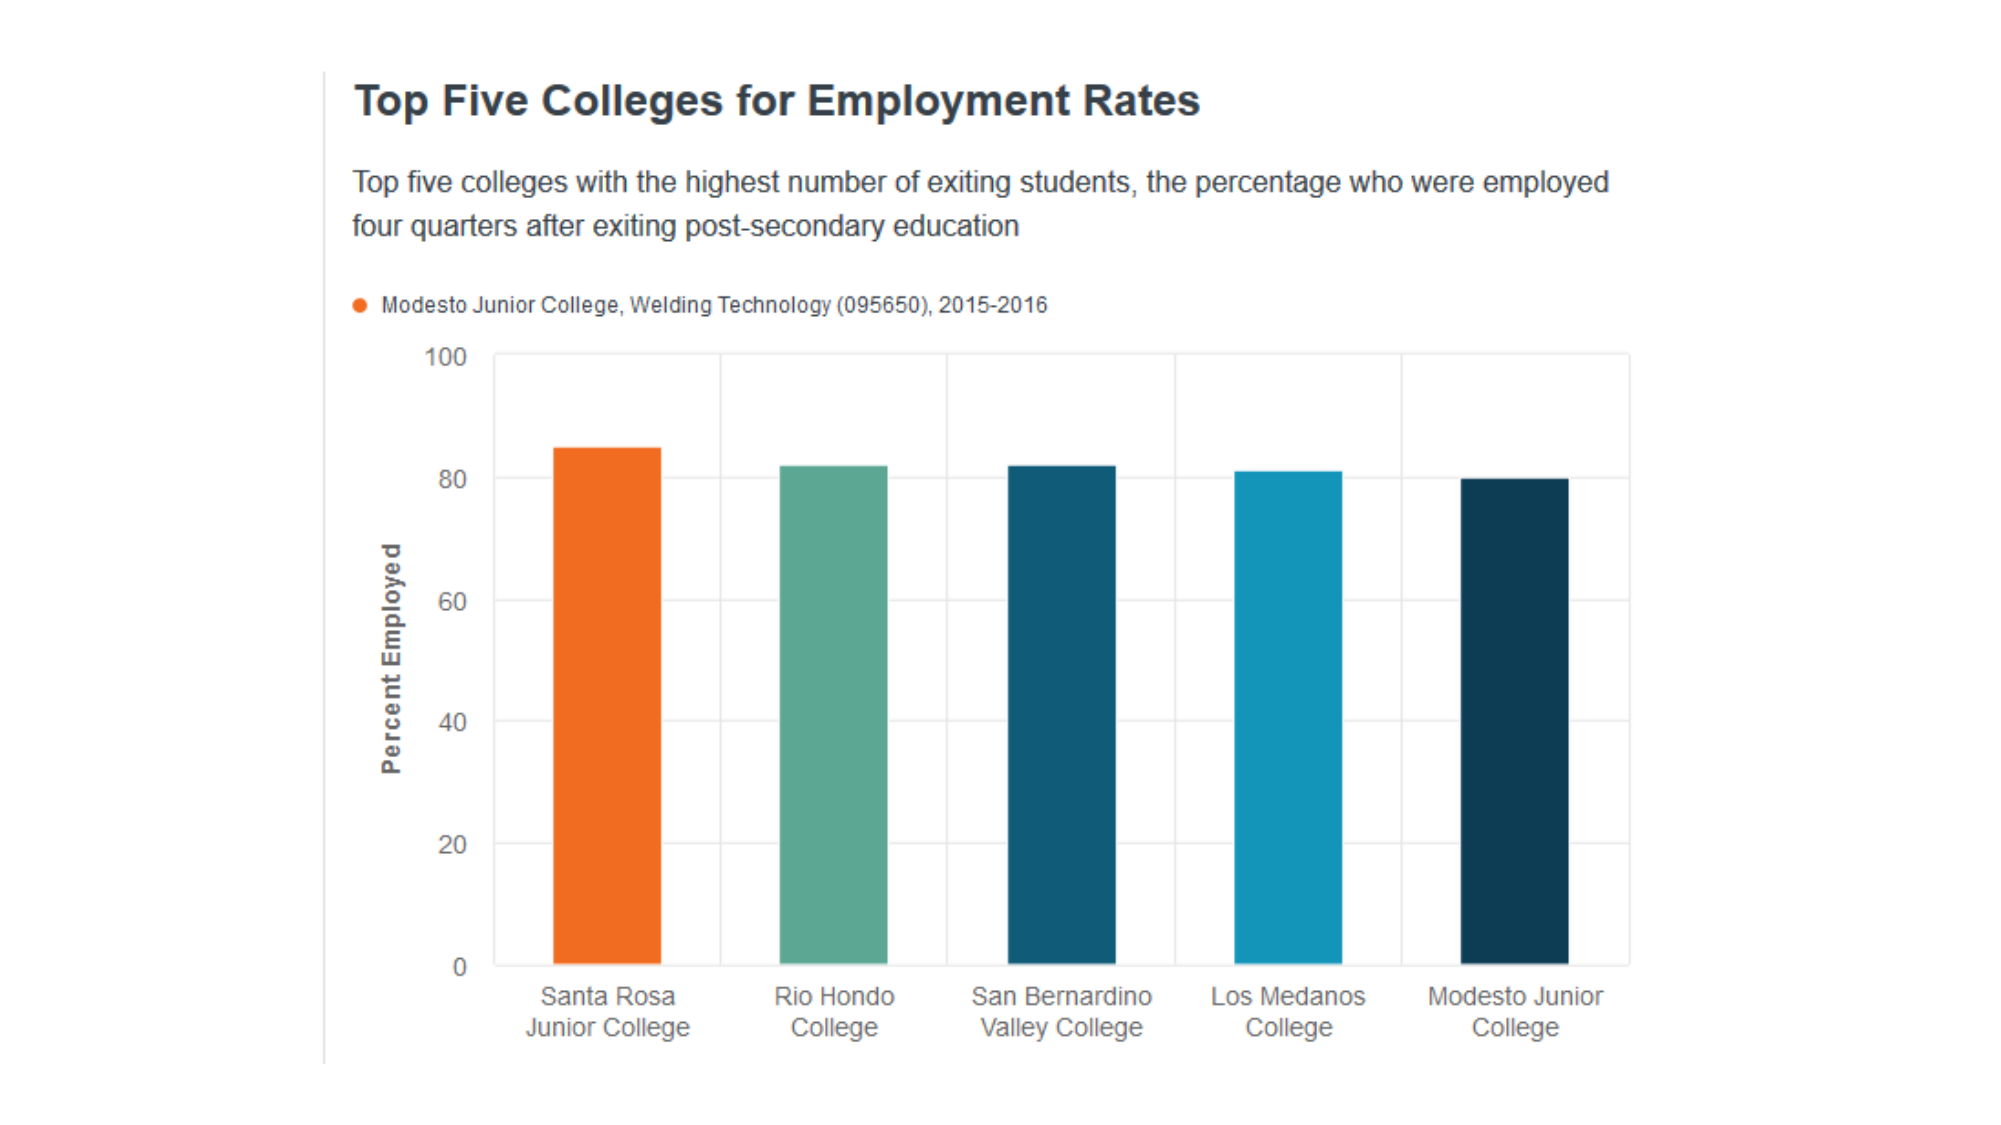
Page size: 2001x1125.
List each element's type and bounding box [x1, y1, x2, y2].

picture [319, 61, 1653, 1064]
